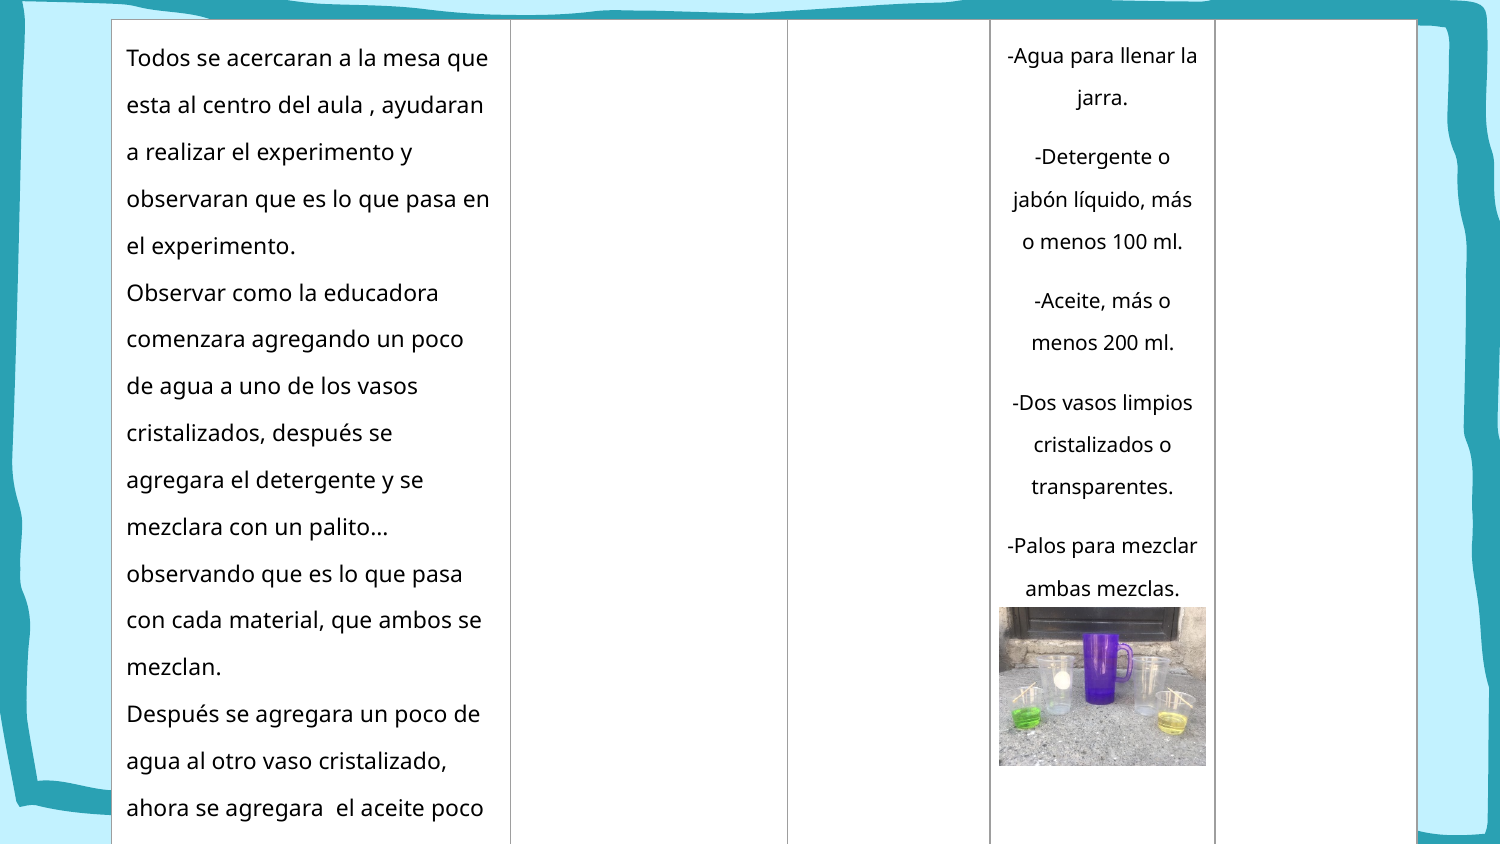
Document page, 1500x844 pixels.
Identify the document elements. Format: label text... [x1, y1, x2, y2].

table_header [511, 20, 787, 844]
table_header [1216, 20, 1416, 844]
picture [999, 607, 1206, 767]
table_header -Agua para llenar la jarra. -Detergente o jabón líquido, más o menos 100 ml. -Aceite, más o menos 200 ml. -Dos vasos limpios cristalizados o transparentes. -Palos para mezclar ambas mezclas. [991, 20, 1214, 844]
table_header Todos se acercaran a la mesa que esta al centro del aula , ayudaran a realizar el experimento y observaran que es lo que pasa en el experimento. Observar como la educadora comenzara agregando un poco de agua a uno de los vasos cristalizados, después se agregara el detergente y se mezclara con un palito… observando que es lo que pasa con cada material, que ambos se mezclan. Después se agregara un poco de agua al otro vaso cristalizado, ahora se agregara el aceite poco a poco y observaran que a pesar de formarse burbujas estos dos materiales no se mezclan, después se procederá a mezclar de igual manera con un palito y se observara que ni de esta manera logran mezclarse. [112, 20, 510, 844]
table_header [788, 20, 989, 844]
